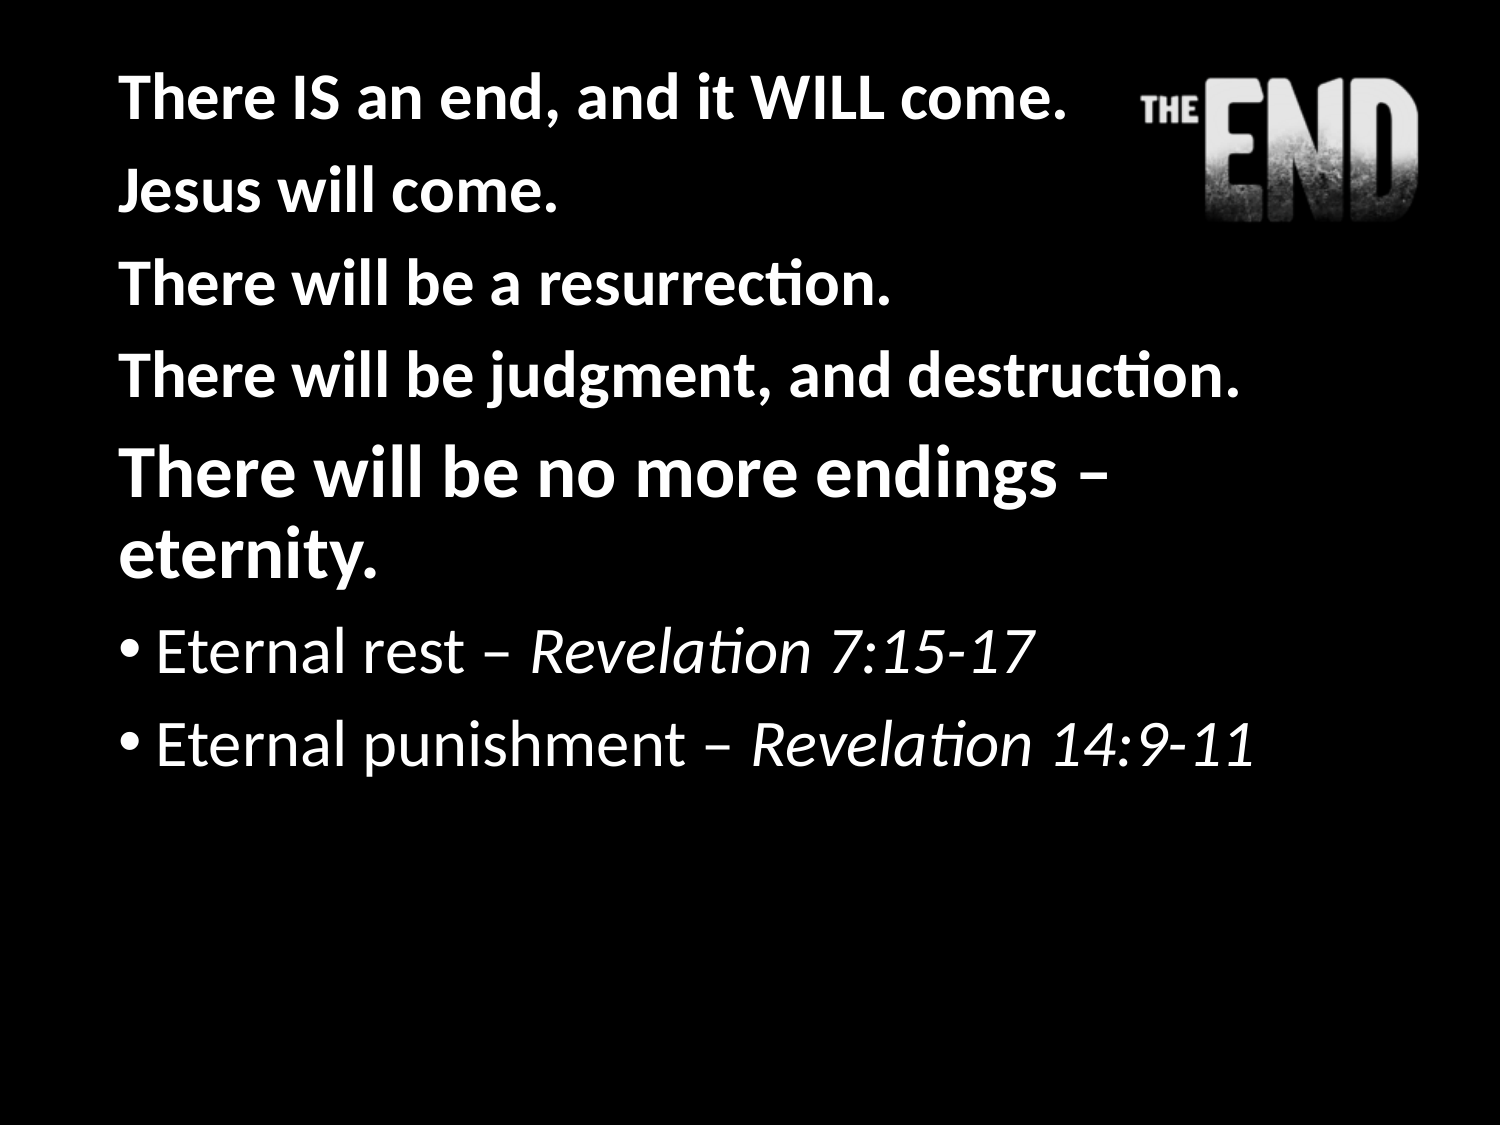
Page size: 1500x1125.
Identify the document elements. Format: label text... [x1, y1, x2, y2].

picture [1083, 14, 1482, 278]
list There IS an end, and it WILL come. Jesus will come. There will be a resurrection. There will be judgment, and destruction. There will be no more endings – eternity. Eternal rest – Revelation 7:15-17 Eternal punishment – Revelation 14:9-11 [103, 54, 1397, 1074]
